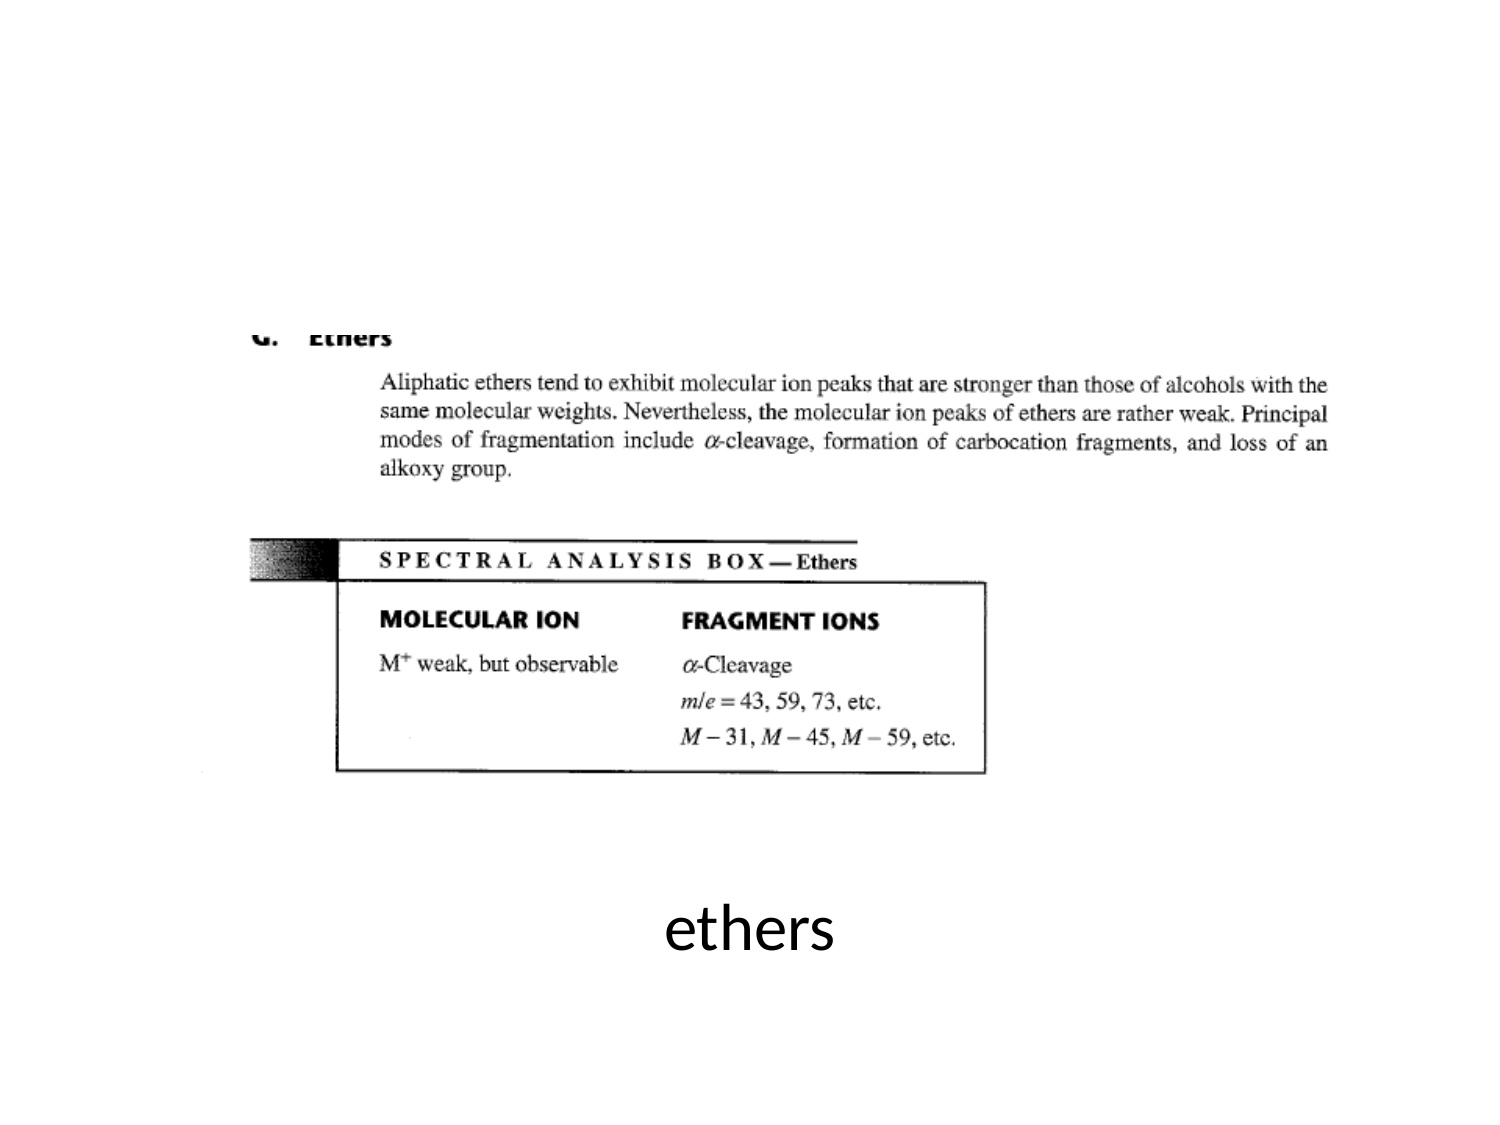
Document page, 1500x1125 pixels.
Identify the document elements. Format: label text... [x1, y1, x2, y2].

title ethers [75, 45, 1425, 1083]
picture [163, 335, 1337, 790]
